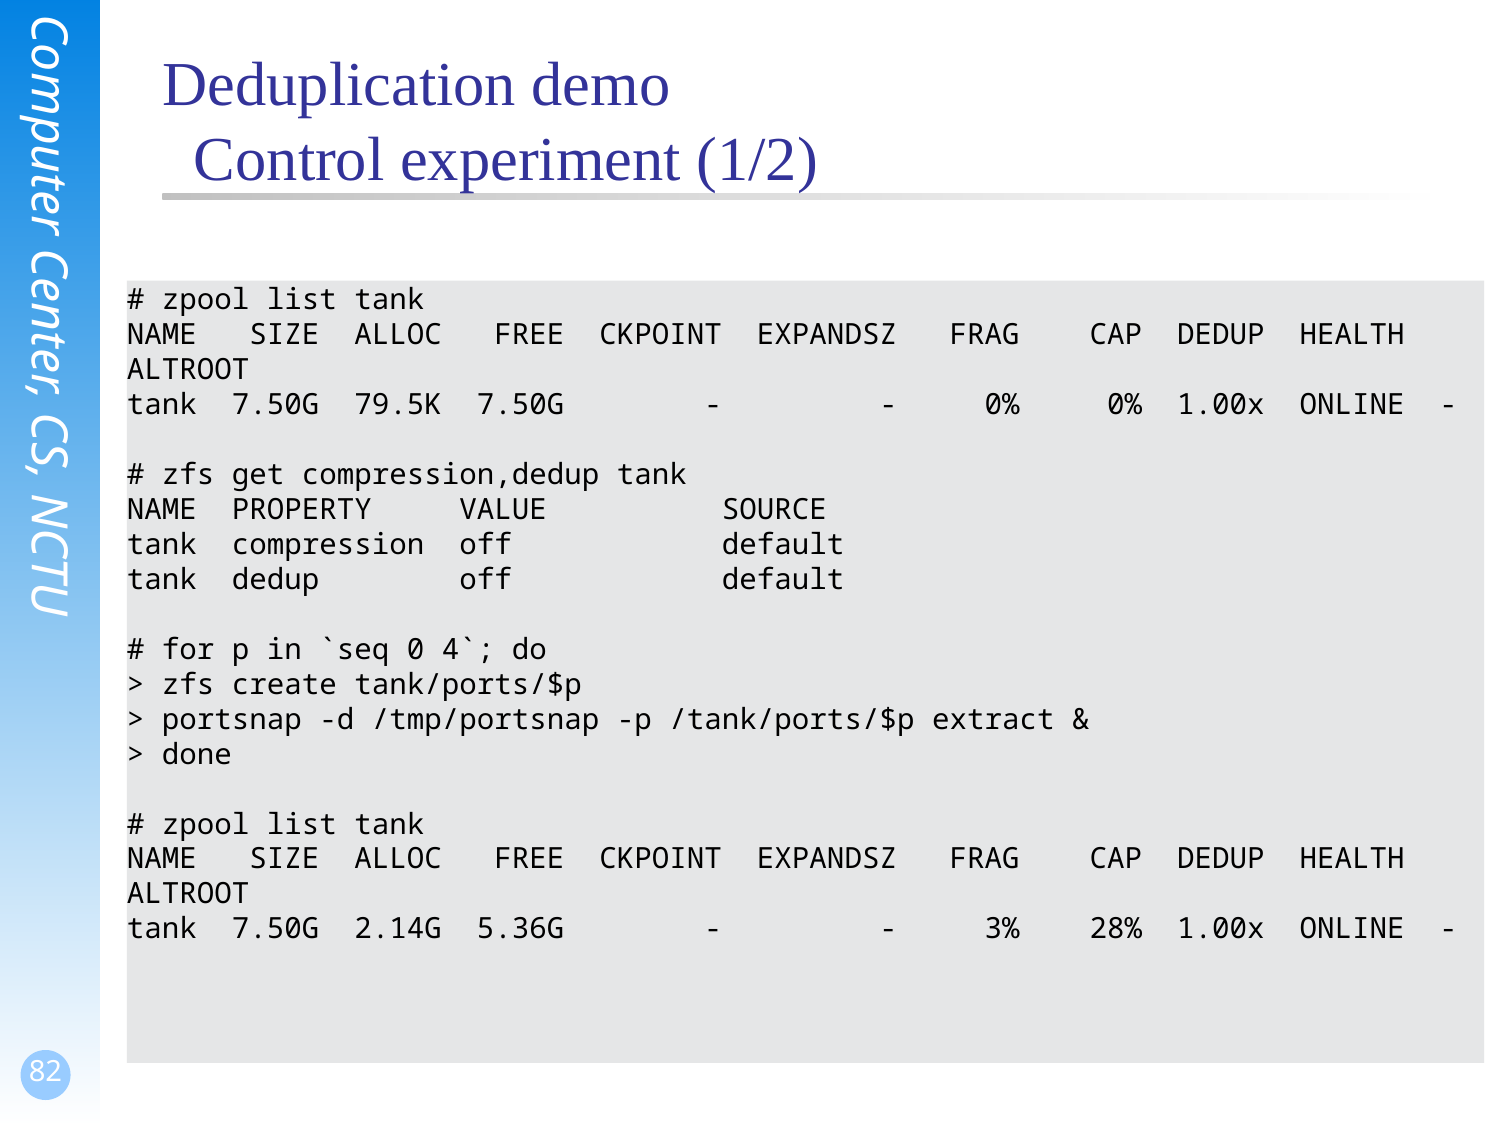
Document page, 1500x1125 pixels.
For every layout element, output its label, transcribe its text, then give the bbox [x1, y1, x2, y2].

list # zpool list tank NAME SIZE ALLOC FREE CKPOINT EXPANDSZ FRAG CAP DEDUP HEALTH ALTROOT tank 7.50G 79.5K 7.50G - - 0% 0% 1.00x ONLINE - # zfs get compression,dedup tank NAME PROPERTY VALUE SOURCE tank compression off default tank dedup off default # for p in `seq 0 4`; do > zfs create tank/ports/$p > portsnap -d /tmp/portsnap -p /tank/ports/$p extract & > done # zpool list tank NAME SIZE ALLOC FREE CKPOINT EXPANDSZ FRAG CAP DEDUP HEALTH ALTROOT tank 7.50G 2.14G 5.36G - - 3% 28% 1.00x ONLINE - [126, 280, 1485, 1063]
title Deduplication demo Control experiment (1/2) [162, 42, 1438, 231]
